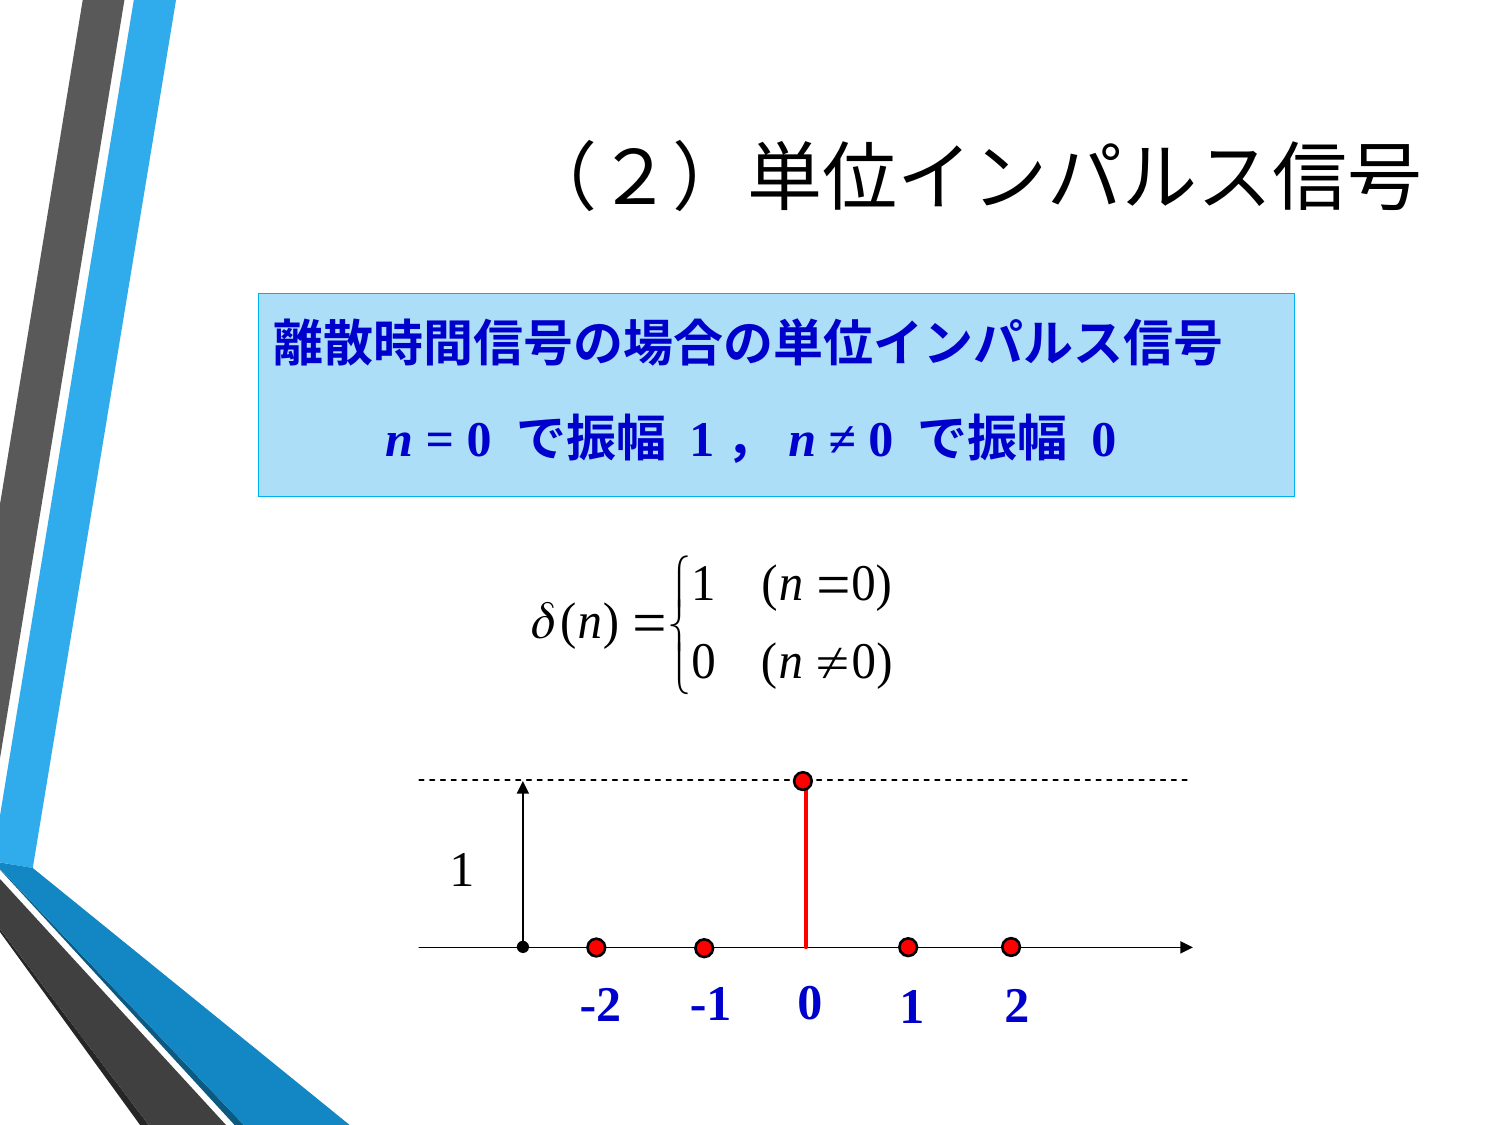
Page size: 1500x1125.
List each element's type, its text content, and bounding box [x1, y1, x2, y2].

text_box [793, 770, 813, 779]
text_box 2 [989, 955, 1038, 1043]
text_box [694, 938, 715, 947]
text_box [1000, 936, 1022, 947]
text_box 1 [884, 956, 933, 1044]
text_box [898, 937, 919, 947]
text_box 1 [434, 818, 483, 907]
title （２）単位インパルス信号 [174, 75, 1438, 274]
text_box [807, 781, 814, 791]
text_box -2 [564, 954, 655, 1042]
text_box 0 [782, 952, 831, 1040]
text_box [792, 781, 805, 792]
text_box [522, 544, 901, 705]
list 離散時間信号の場合の単位インパルス信号 n = 0 で振幅 1，n ≠ 0 で振幅 0 [258, 293, 1295, 497]
text_box [586, 948, 607, 954]
text_box [586, 937, 607, 947]
text_box -1 [674, 952, 765, 1040]
text_box [694, 948, 715, 952]
text_box [1001, 948, 1022, 955]
text_box [898, 948, 919, 956]
